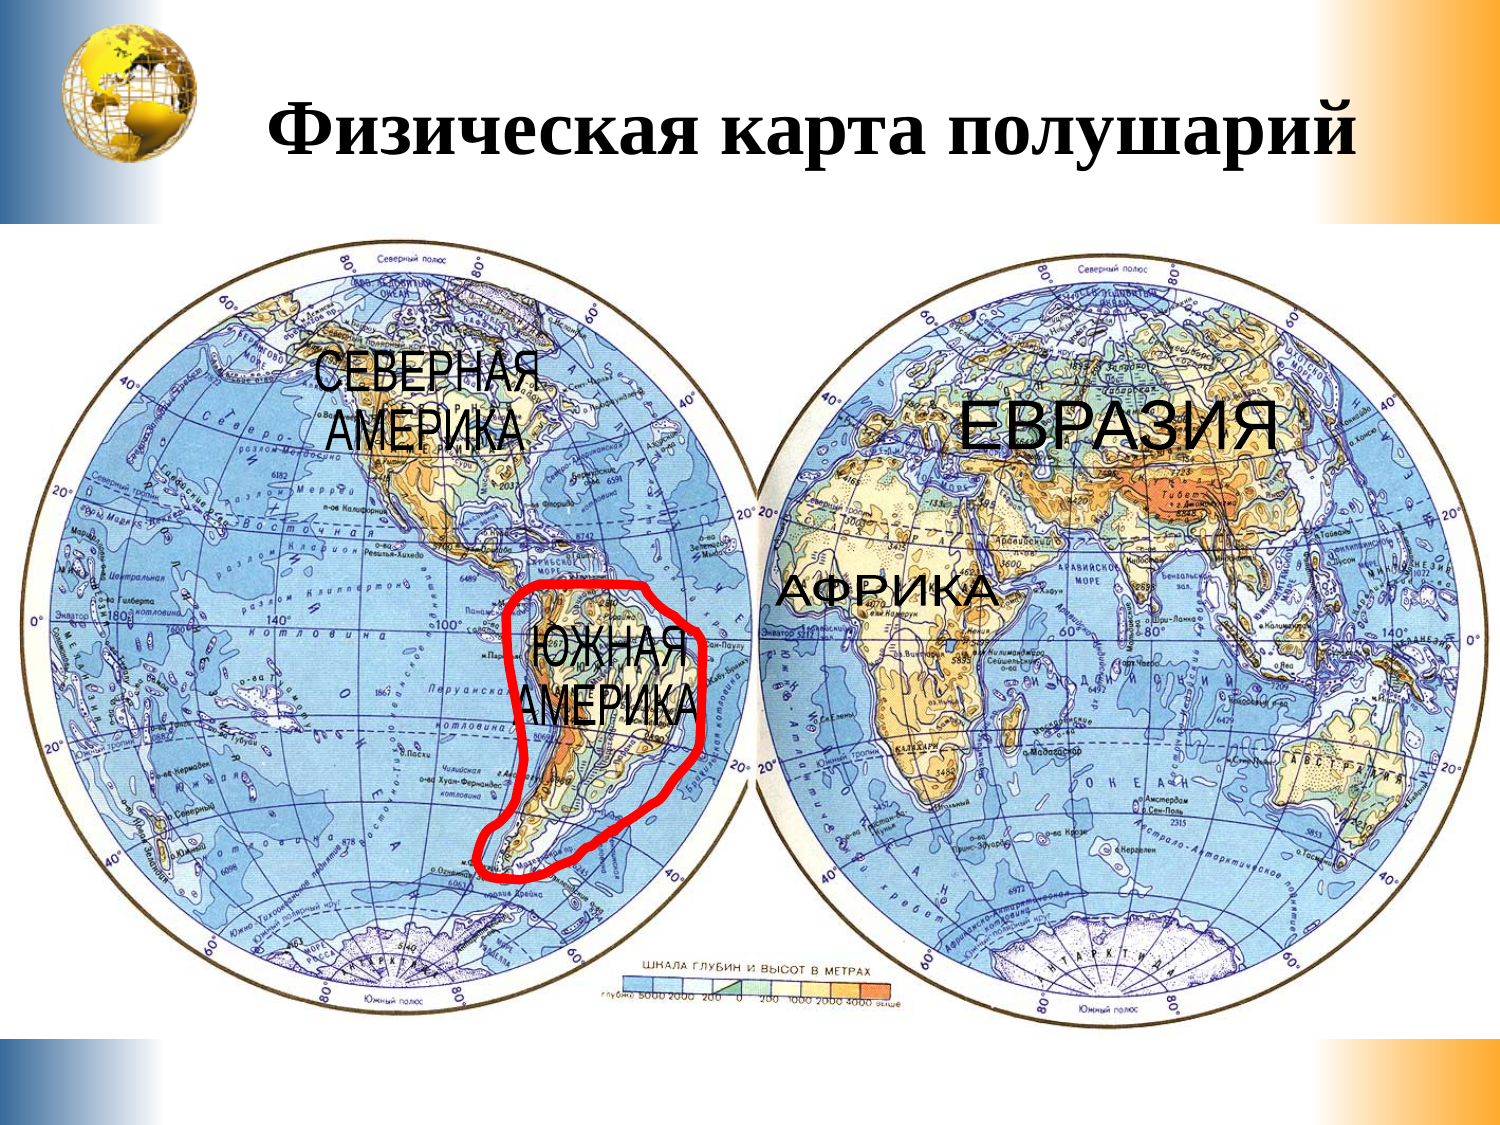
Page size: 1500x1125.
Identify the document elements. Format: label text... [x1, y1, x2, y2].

picture [62, 24, 197, 163]
picture [0, 224, 1500, 1040]
title Физическая карта полушарий [200, 45, 1425, 200]
